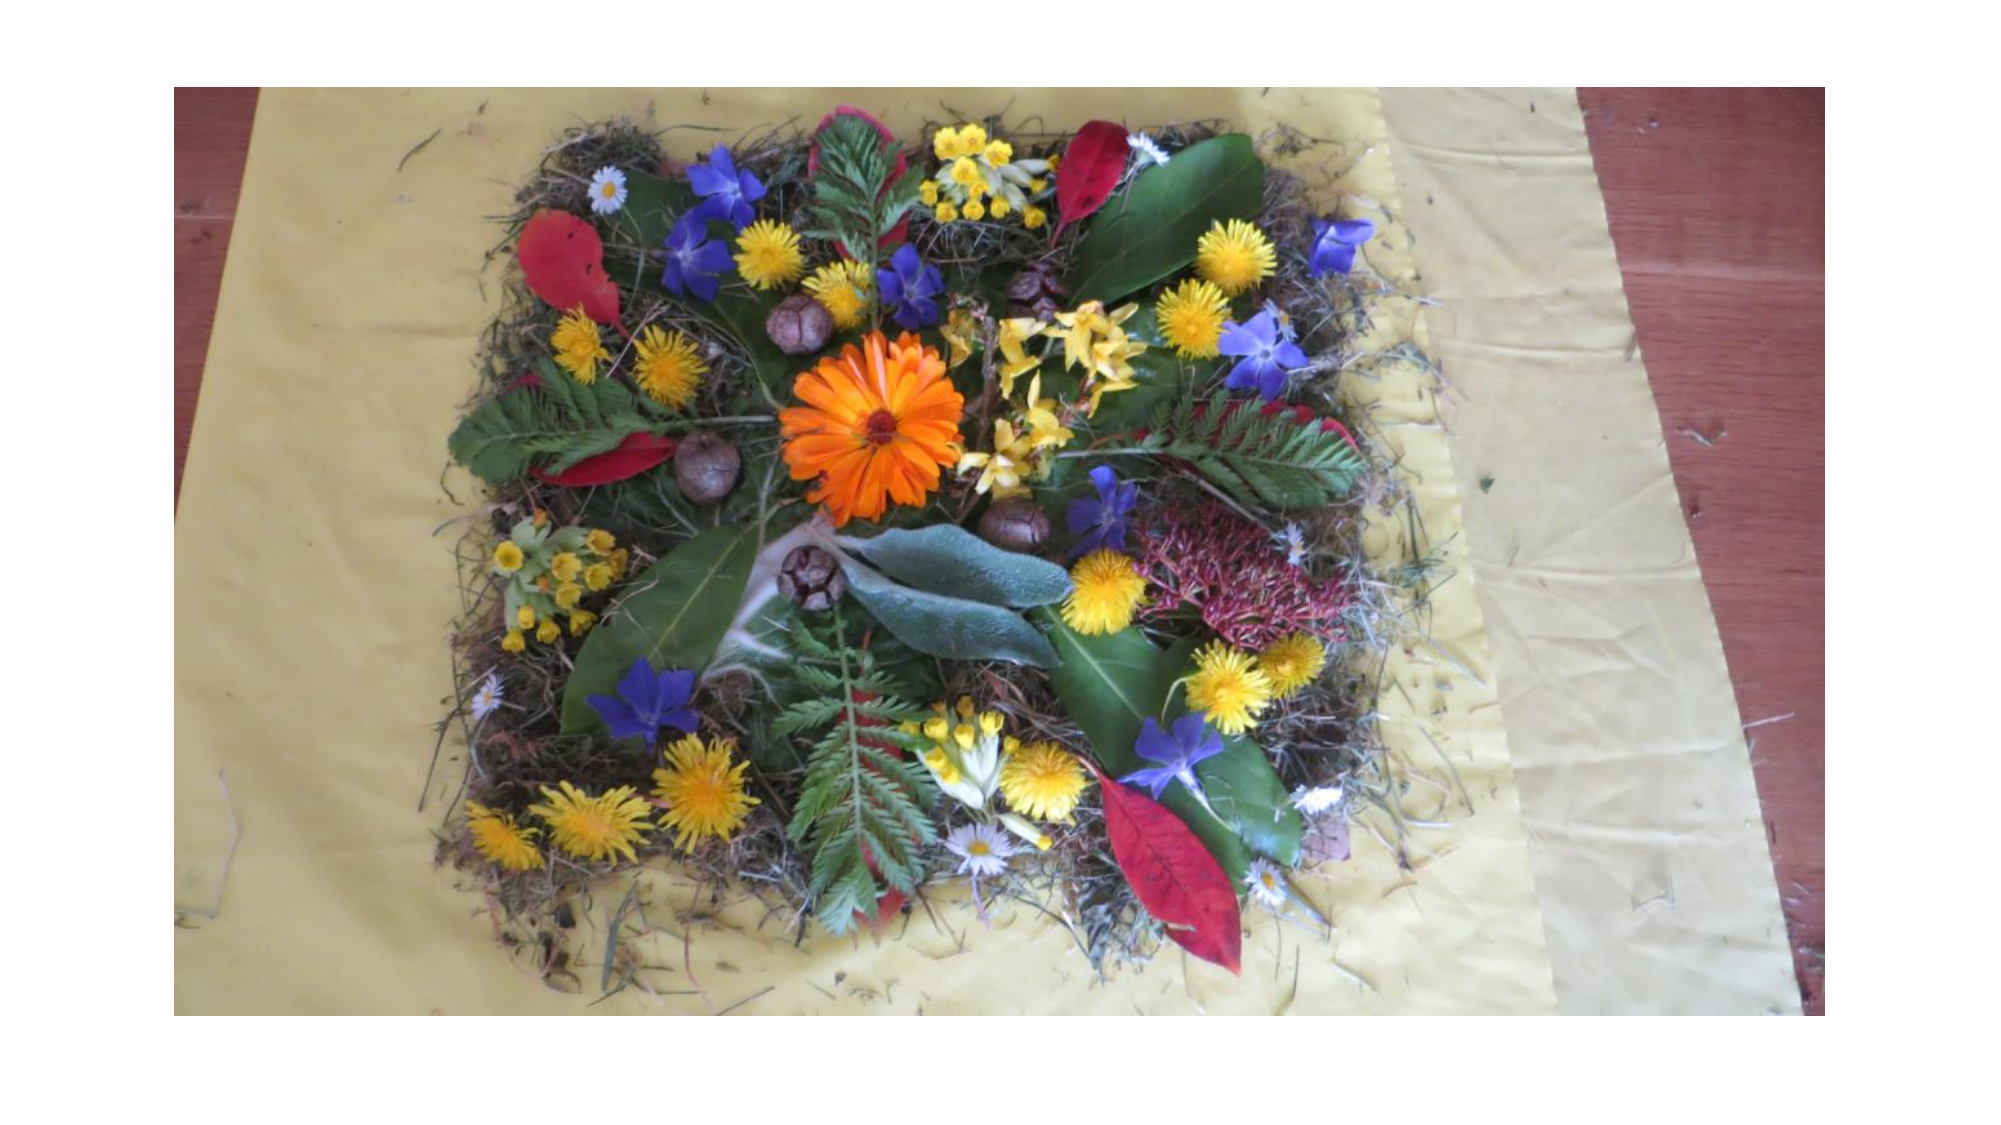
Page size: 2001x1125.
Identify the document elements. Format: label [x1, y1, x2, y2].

picture [174, 87, 1825, 1016]
